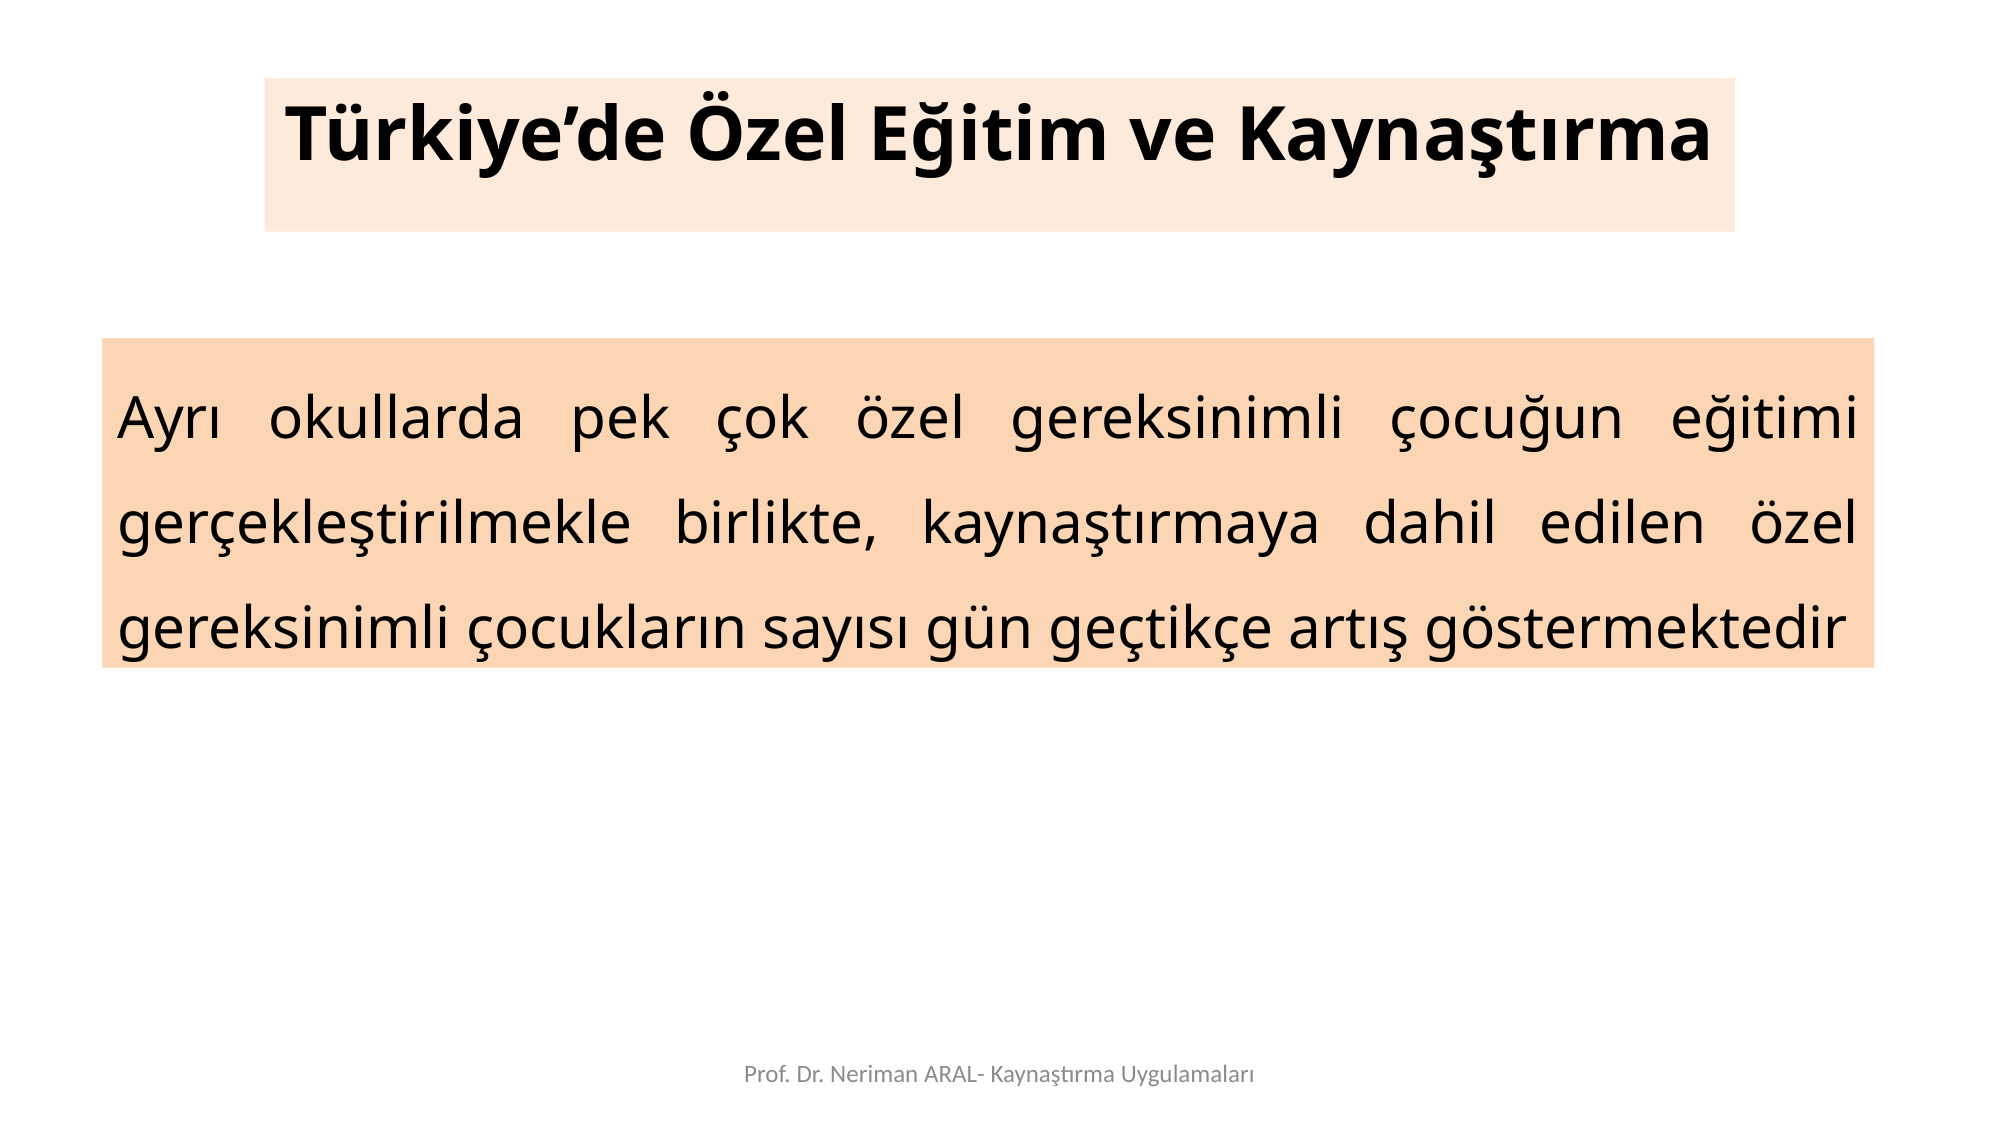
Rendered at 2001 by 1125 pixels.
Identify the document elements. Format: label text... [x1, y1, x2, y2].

text_box Türkiye’de Özel Eğitim ve Kaynaştırma [264, 78, 1736, 232]
text_box Ayrı okullarda pek çok özel gereksinimli çocuğun eğitimi gerçekleştirilmekle birlikte, kaynaştırmaya dahil edilen özel gereksinimli çocukların sayısı gün geçtikçe artış göstermektedir [102, 338, 1875, 668]
footer Prof. Dr. Neriman ARAL- Kaynaştırma Uygulamaları [683, 1042, 1317, 1103]
